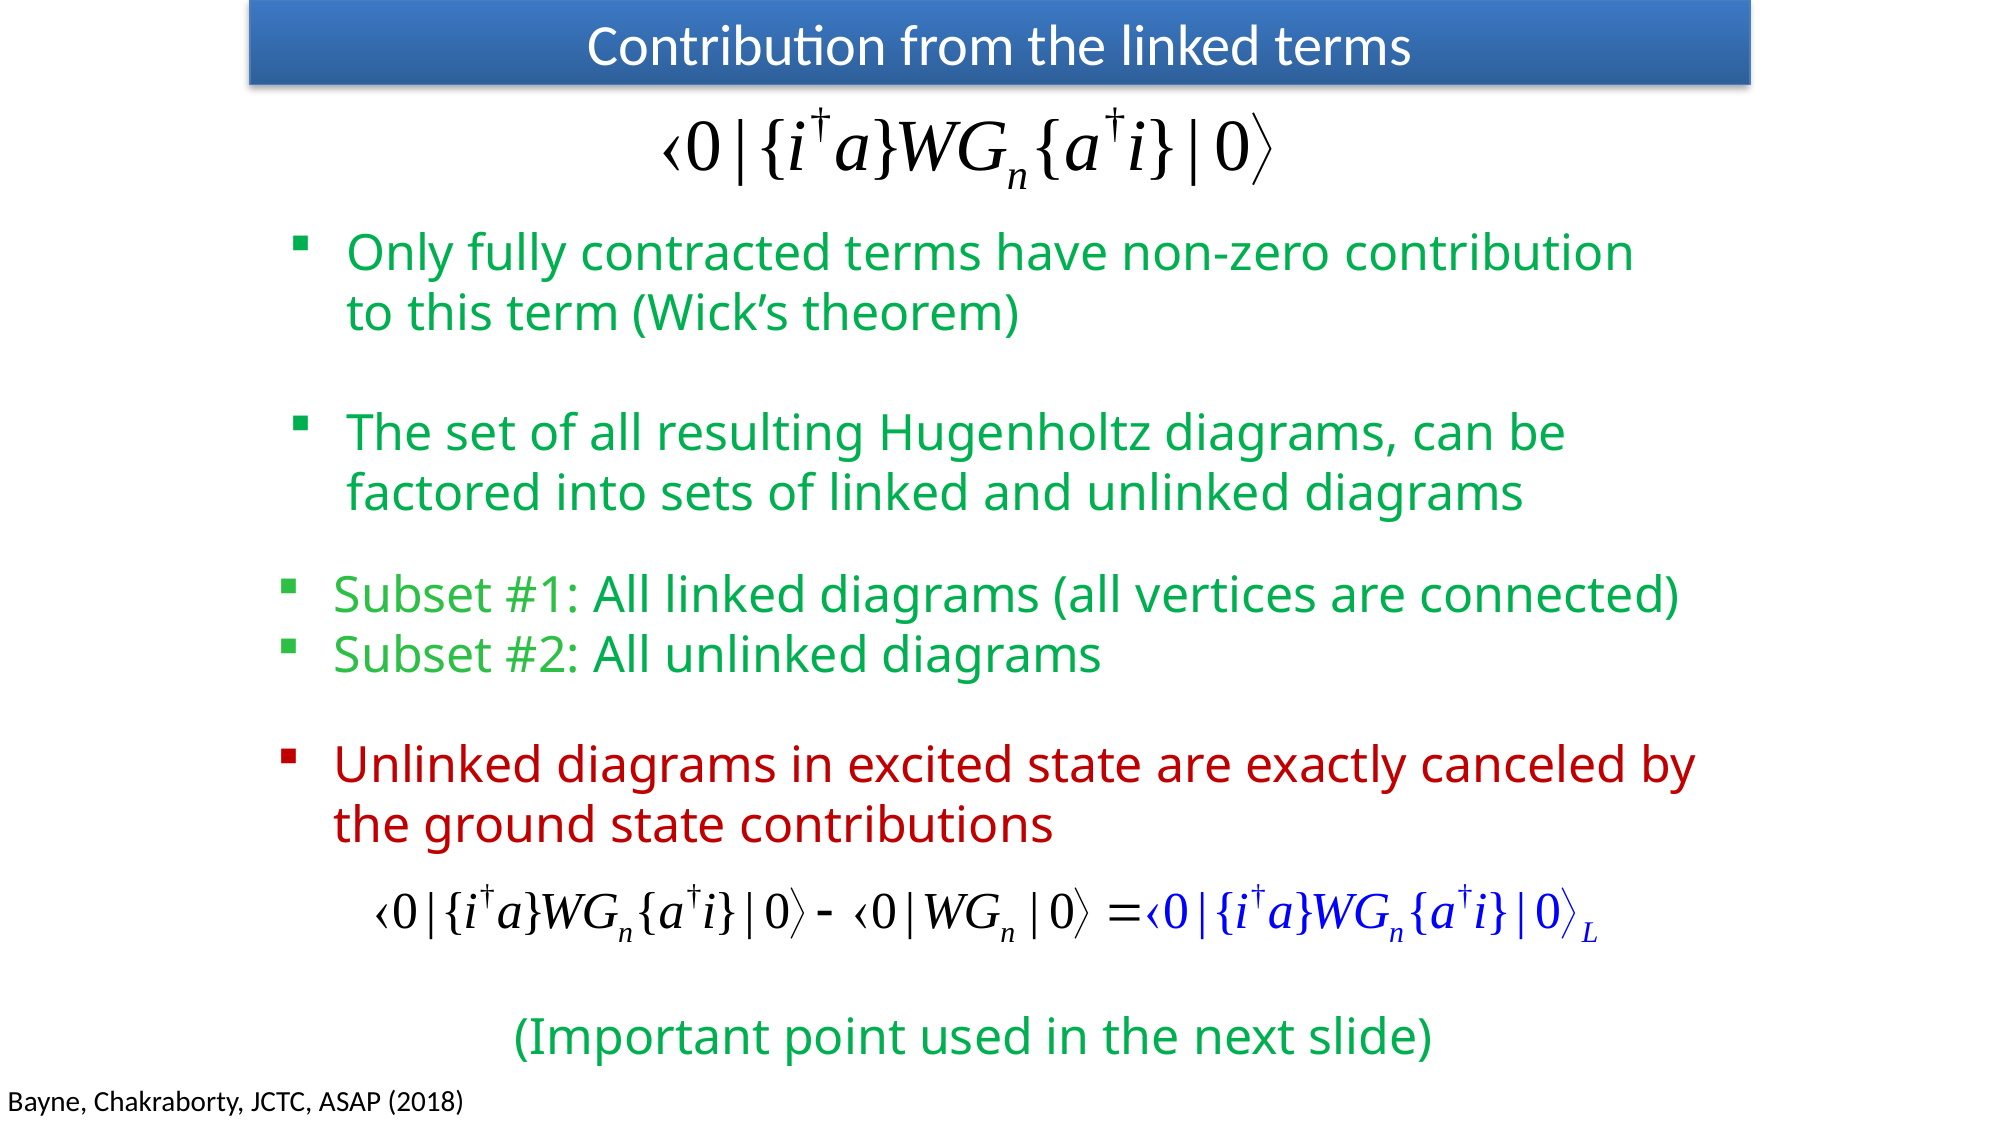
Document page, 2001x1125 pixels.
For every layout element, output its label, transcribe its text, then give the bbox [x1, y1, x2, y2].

text_box Bayne, Chakraborty, JCTC, ASAP (2018) [0, 1074, 480, 1125]
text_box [648, 90, 1287, 208]
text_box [366, 872, 1609, 955]
text_box (Important point used in the next slide) [499, 996, 1475, 1072]
text_box Unlinked diagrams in excited state are exactly canceled by the ground state contributions [262, 724, 1738, 860]
text_box Contribution from the linked terms [249, 0, 1751, 85]
text_box Subset #1: All linked diagrams (all vertices are connected) Subset #2: All unlinked diagrams [262, 555, 1738, 691]
text_box Only fully contracted terms have non-zero contribution to this term (Wick’s theorem) The set of all resulting Hugenholtz diagrams, can be factored into sets of linked and unlinked diagrams [275, 212, 1675, 588]
